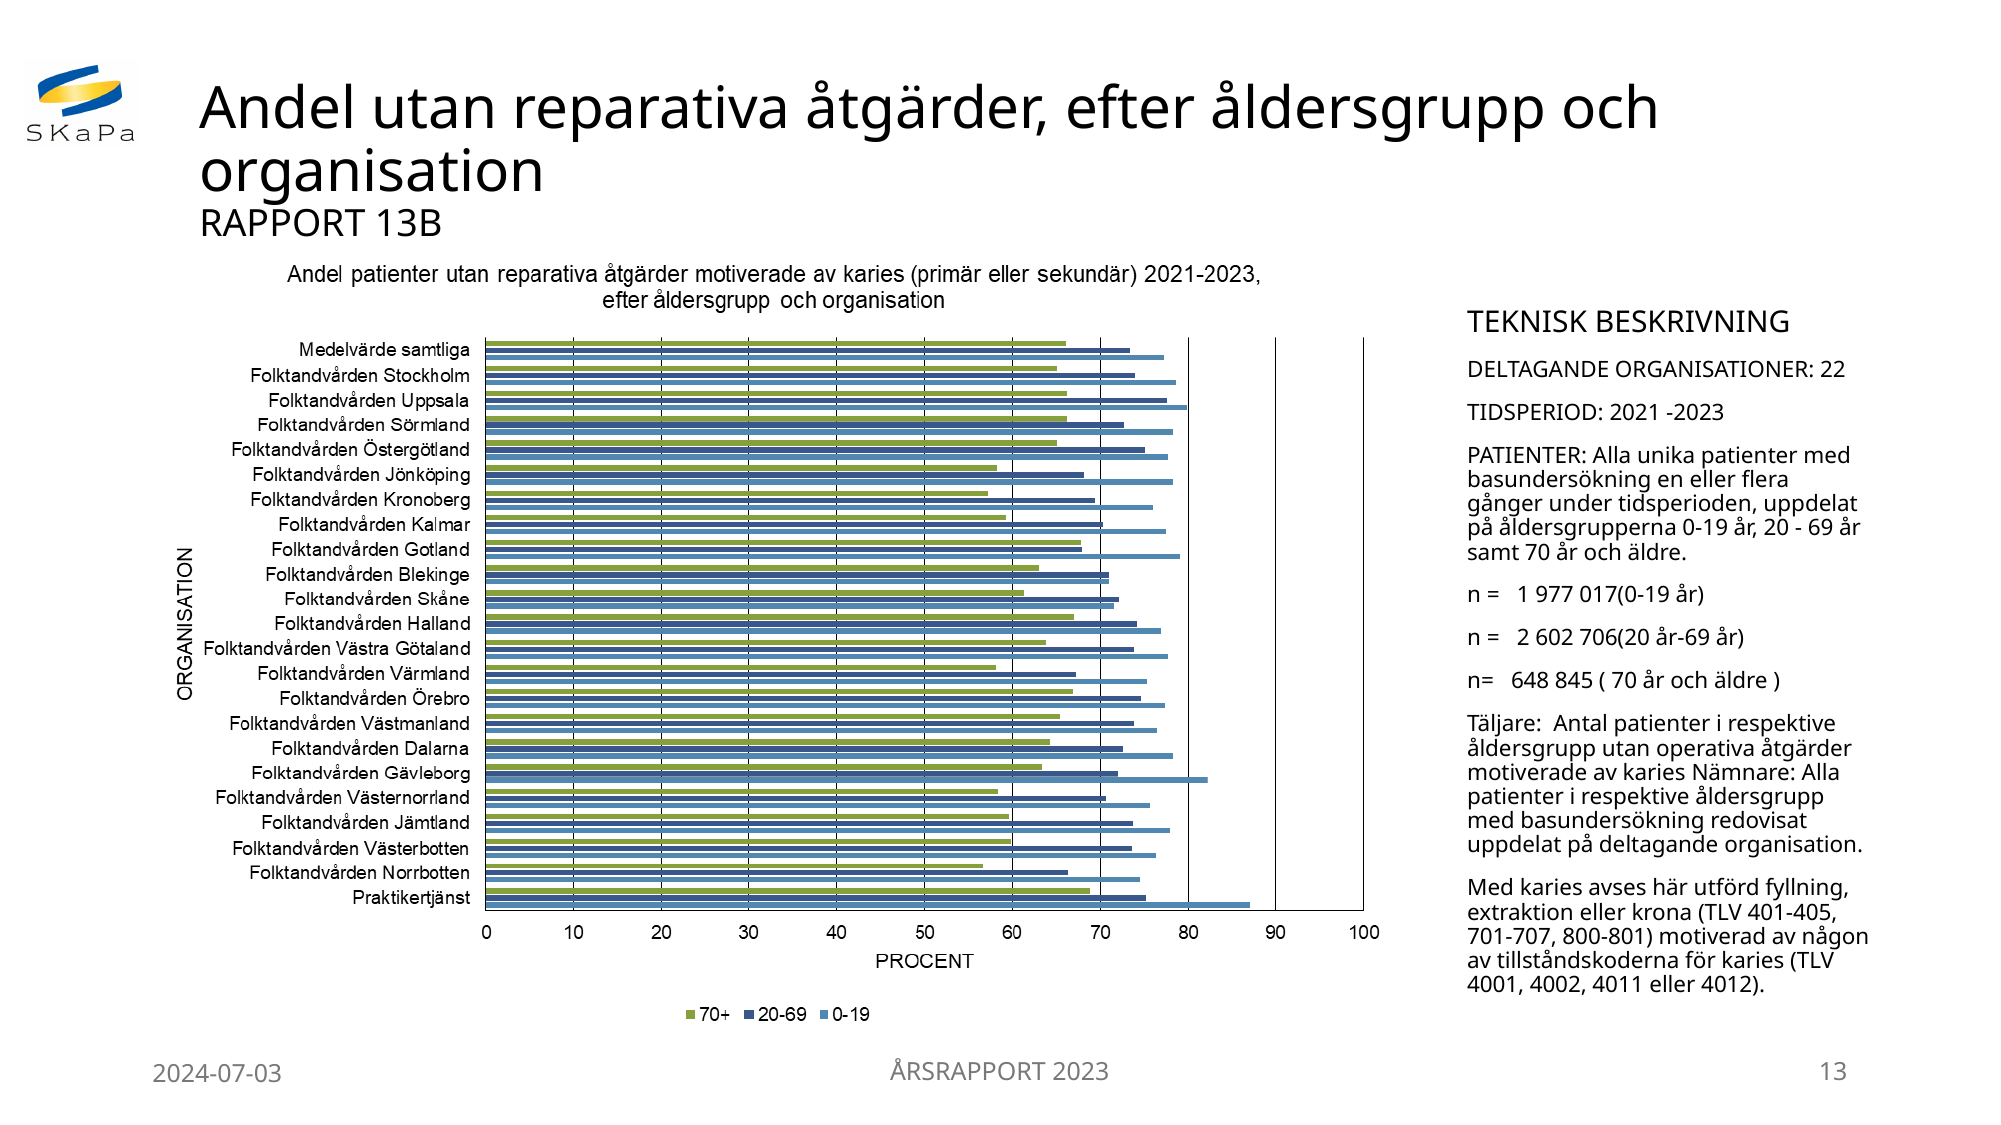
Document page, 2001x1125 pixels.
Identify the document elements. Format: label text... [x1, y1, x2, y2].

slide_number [137, 1042, 588, 1103]
slide_number 13 [1412, 1042, 1863, 1103]
list TEKNISK BESKRIVNING DELTAGANDE ORGANISATIONER: 22 TIDSPERIOD: 2021 -2023 PATIENTER: Alla unika patienter med basundersökning en eller flera gånger under tidsperioden, uppdelat på åldersgrupperna 0-19 år, 20 - 69 år samt 70 år och äldre. n = 1 977 017(0-19 år) n = 2 602 706(20 år-69 år) n= 648 845 ( 70 år och äldre ) Täljare: Antal patienter i respektive åldersgrupp utan operativa åtgärder motiverade av karies Nämnare: Alla patienter i respektive åldersgrupp med basundersökning redovisat uppdelat på deltagande organisation. Med karies avses här utförd fyllning, extraktion eller krona (TLV 401-405, 701-707, 800-801) motiverad av någon av tillståndskoderna för karies (TLV 4001, 4002, 4011 eller 4012). [1452, 299, 1886, 1014]
picture [22, 59, 138, 146]
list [146, 243, 1401, 1044]
title Andel utan reparativa åtgärder, efter åldersgrupp och organisation RAPPORT 13B [184, 52, 1991, 271]
footer ÅRSRAPPORT 2023 [662, 1044, 1338, 1103]
